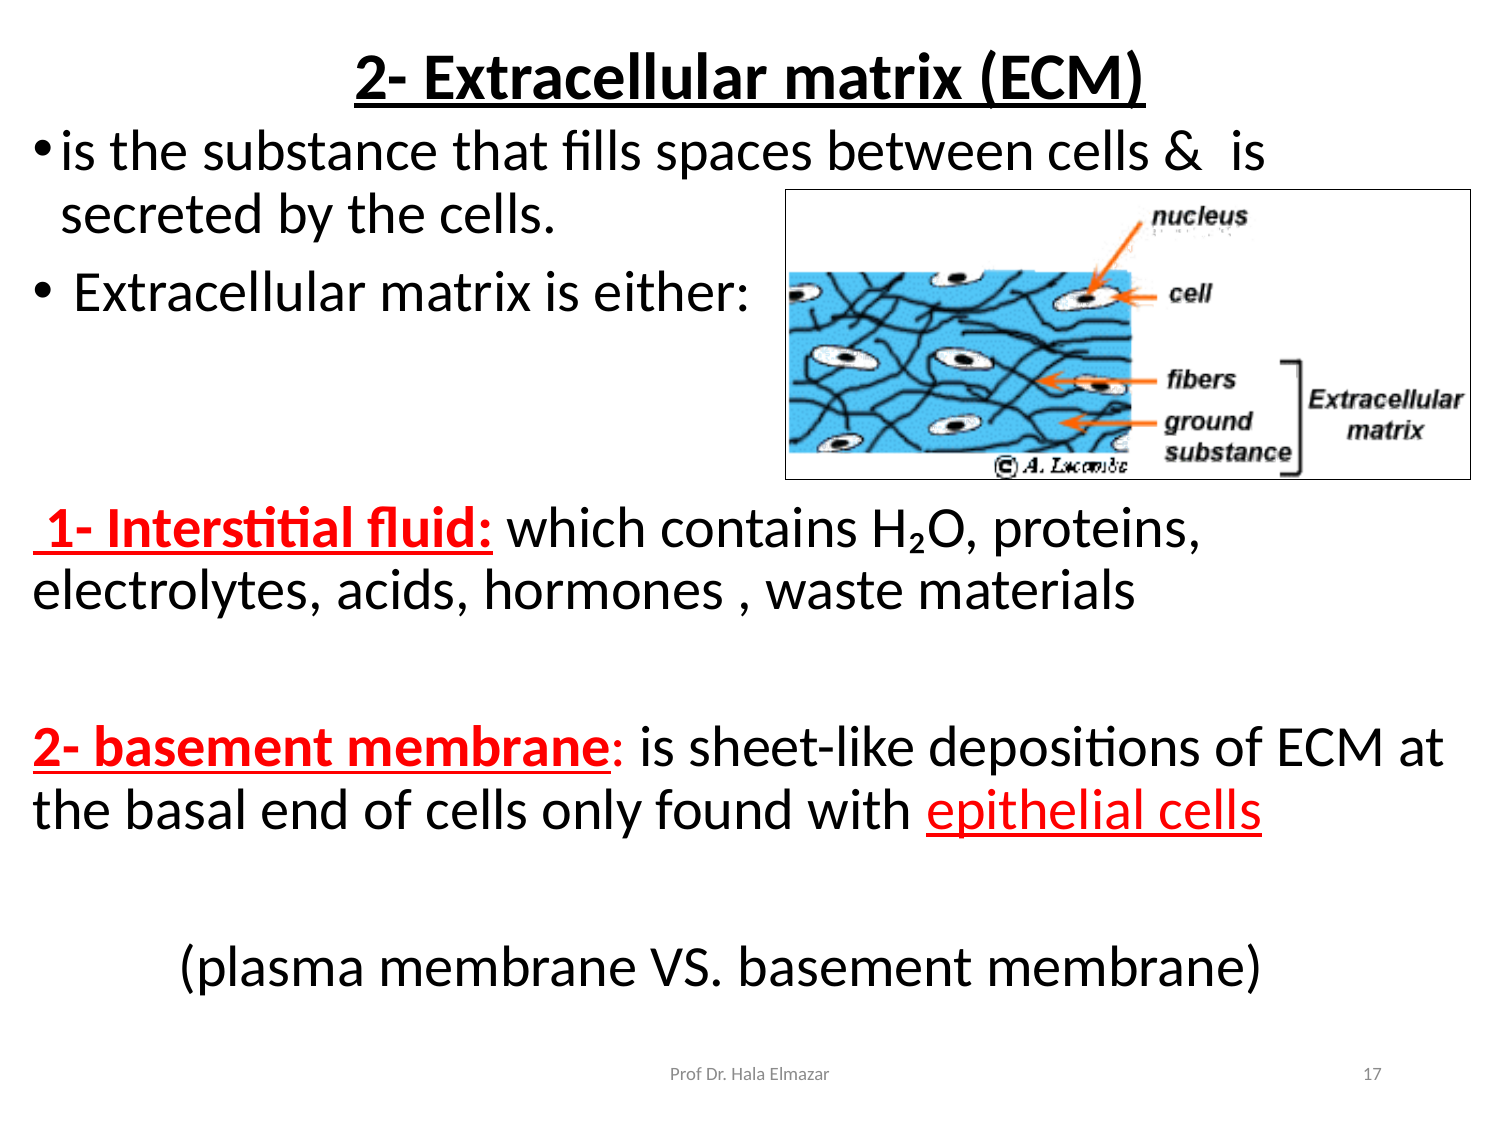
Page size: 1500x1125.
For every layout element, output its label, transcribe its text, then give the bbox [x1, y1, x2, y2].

footer Prof Dr. Hala Elmazar [496, 1042, 1004, 1103]
list is the substance that fills spaces between cells & is secreted by the cells. Extracellular matrix is either: 1- Interstitial fluid: which contains H₂O, proteins, electrolytes, acids, hormones , waste materials 2- basement membrane: is sheet-like depositions of ECM at the basal end of cells only found with epithelial cells (plasma membrane VS. basement membrane) [17, 112, 1483, 1075]
slide_number 17 [1059, 1042, 1397, 1103]
title 2- Extracellular matrix (ECM) [75, 12, 1425, 112]
picture [785, 189, 1471, 480]
